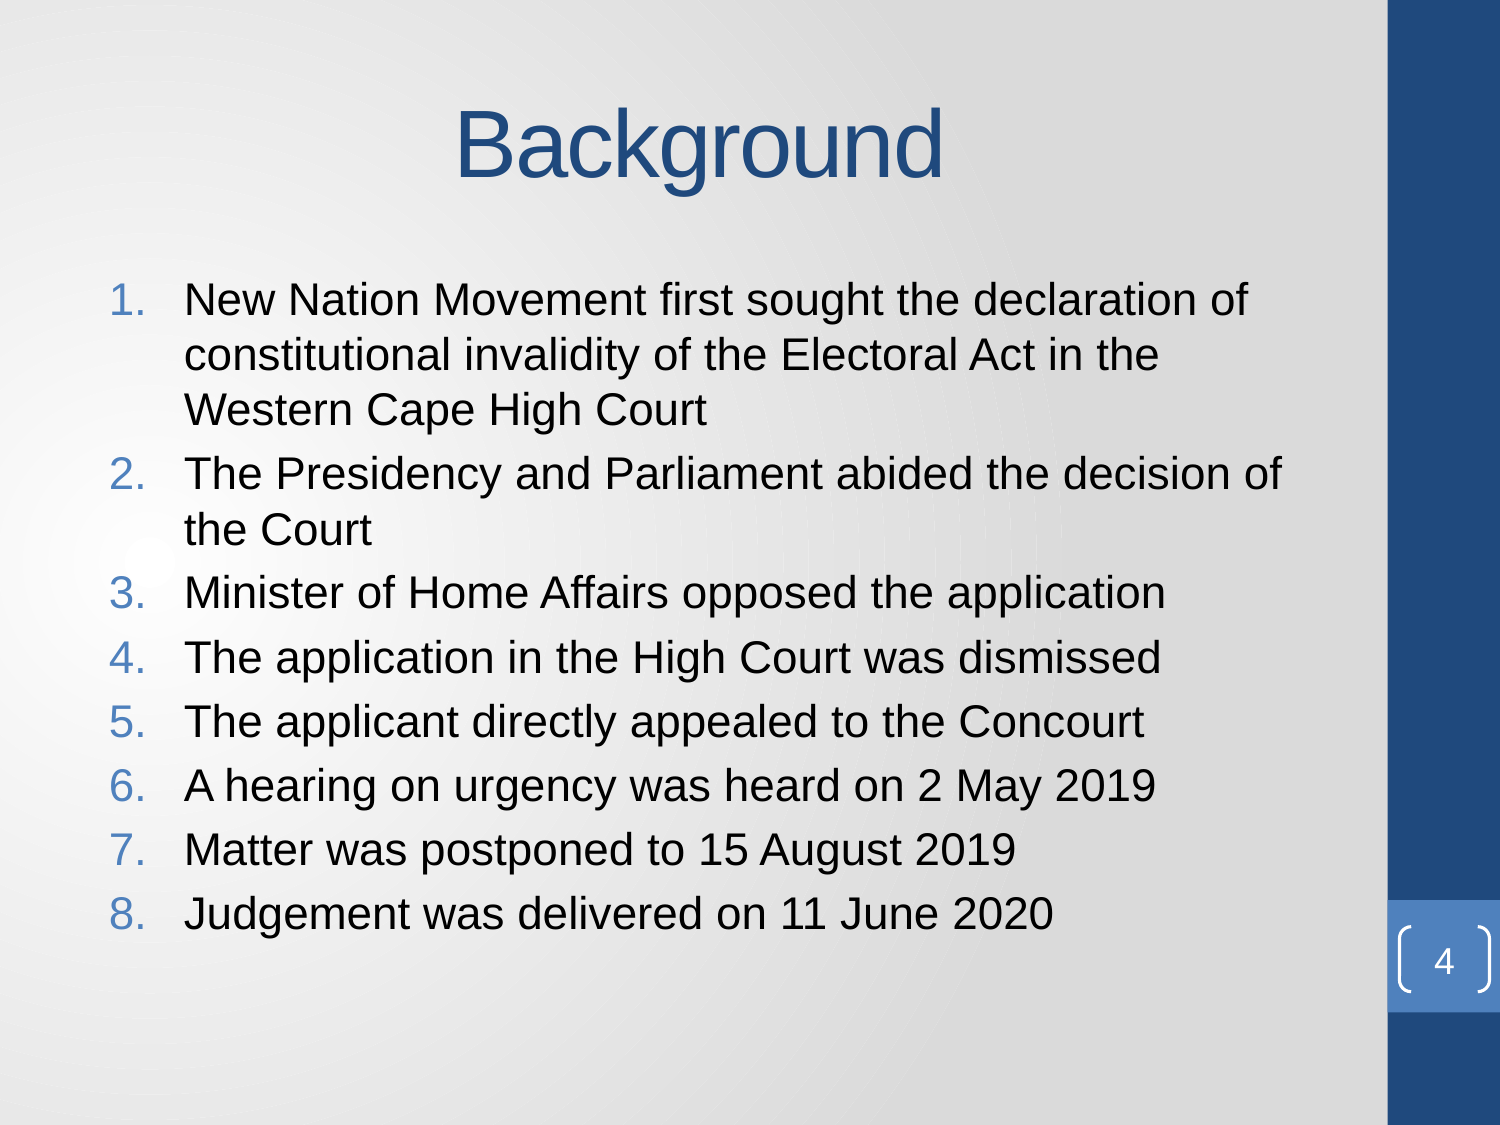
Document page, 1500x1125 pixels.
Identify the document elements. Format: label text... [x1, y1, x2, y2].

list New Nation Movement first sought the declaration of constitutional invalidity of the Electoral Act in the Western Cape High Court The Presidency and Parliament abided the decision of the Court Minister of Home Affairs opposed the application The application in the High Court was dismissed The applicant directly appealed to the Concourt A hearing on urgency was heard on 2 May 2019 Matter was postponed to 15 August 2019 Judgement was delivered on 11 June 2020 [75, 262, 1325, 1050]
title Background [75, 45, 1325, 233]
slide_number 4 [1397, 925, 1492, 994]
